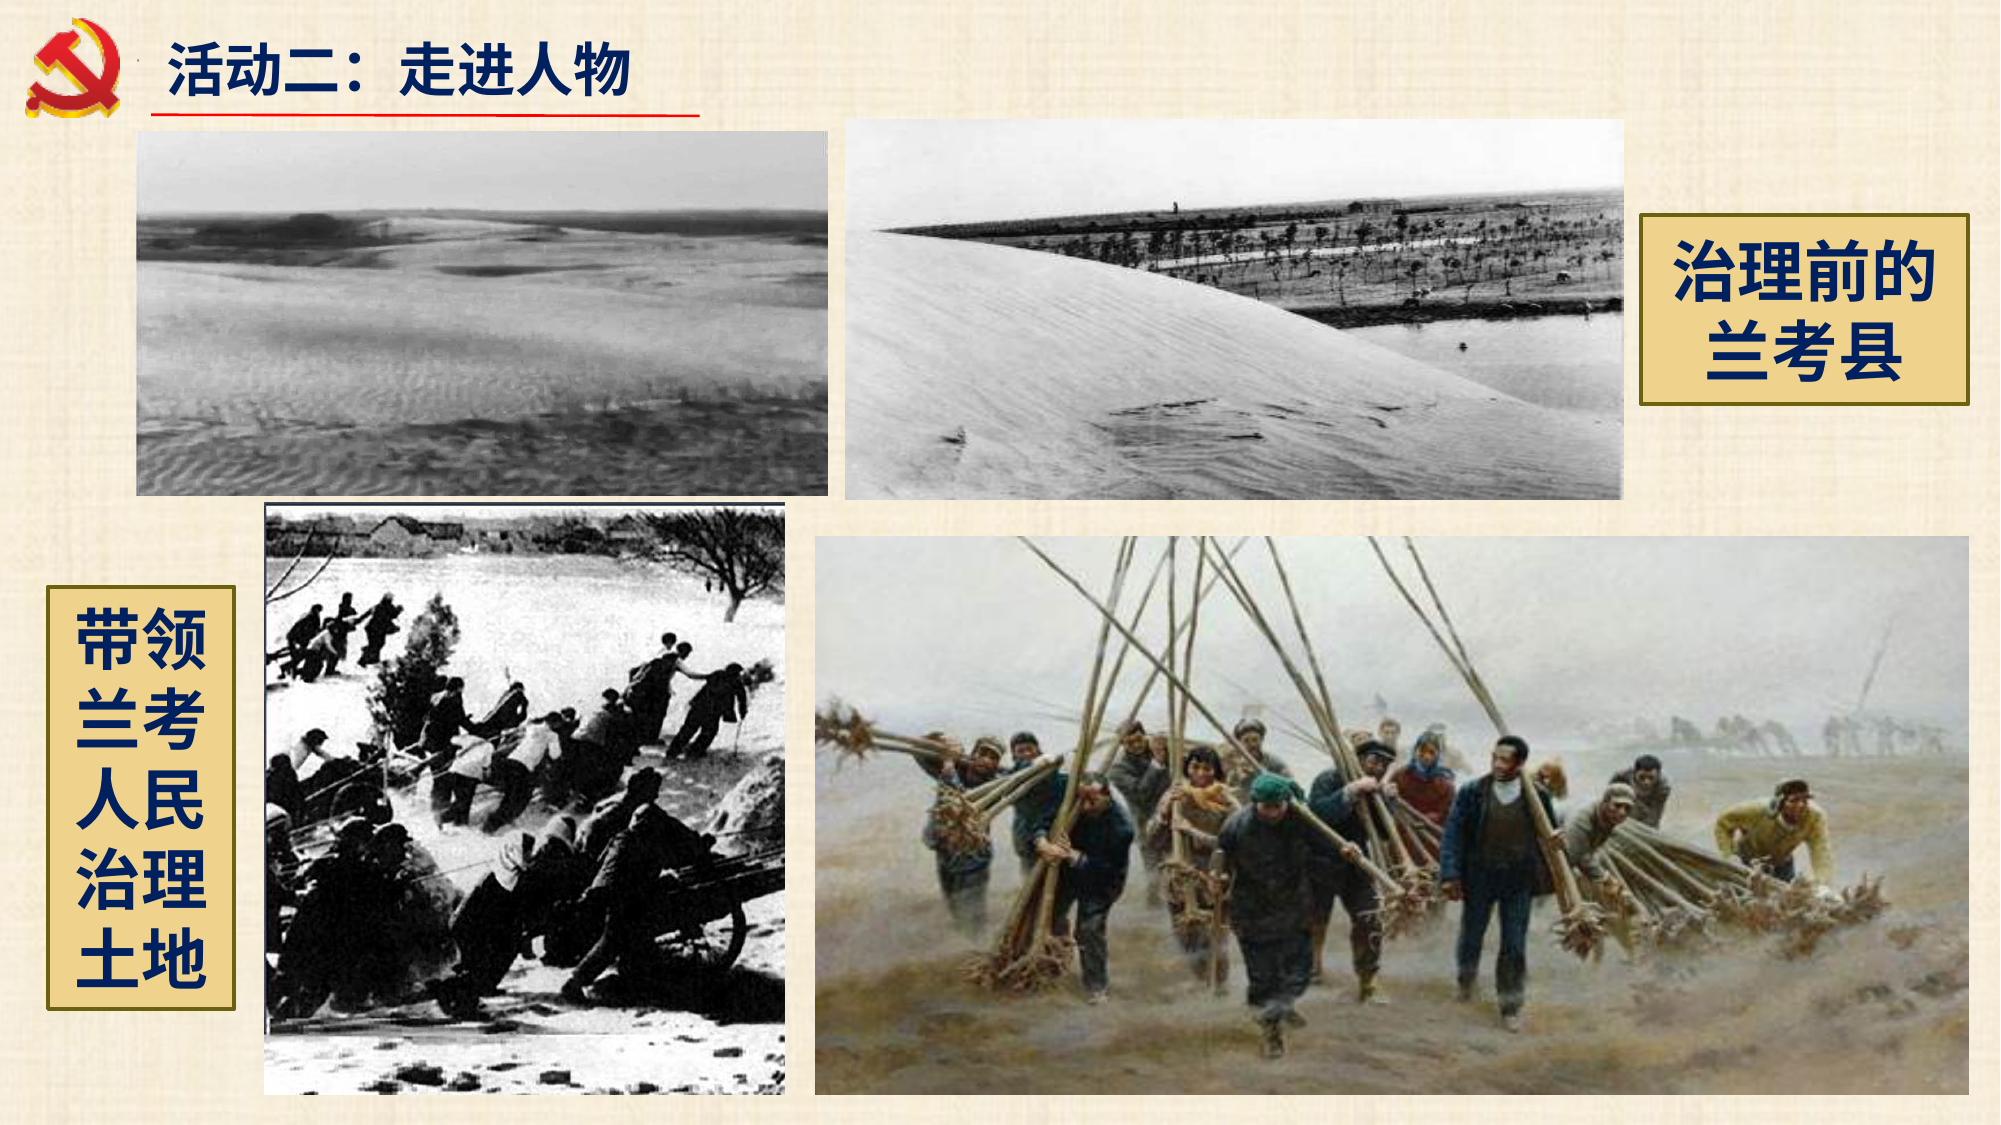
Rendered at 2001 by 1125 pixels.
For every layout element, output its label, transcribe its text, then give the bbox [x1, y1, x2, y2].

text_box 活动二：走进人物 [151, 25, 684, 111]
text_box 带领兰考人民治理土地 [48, 586, 235, 1009]
picture [0, 0, 2001, 1125]
text_box 治理前的兰考县 [1641, 215, 1969, 405]
